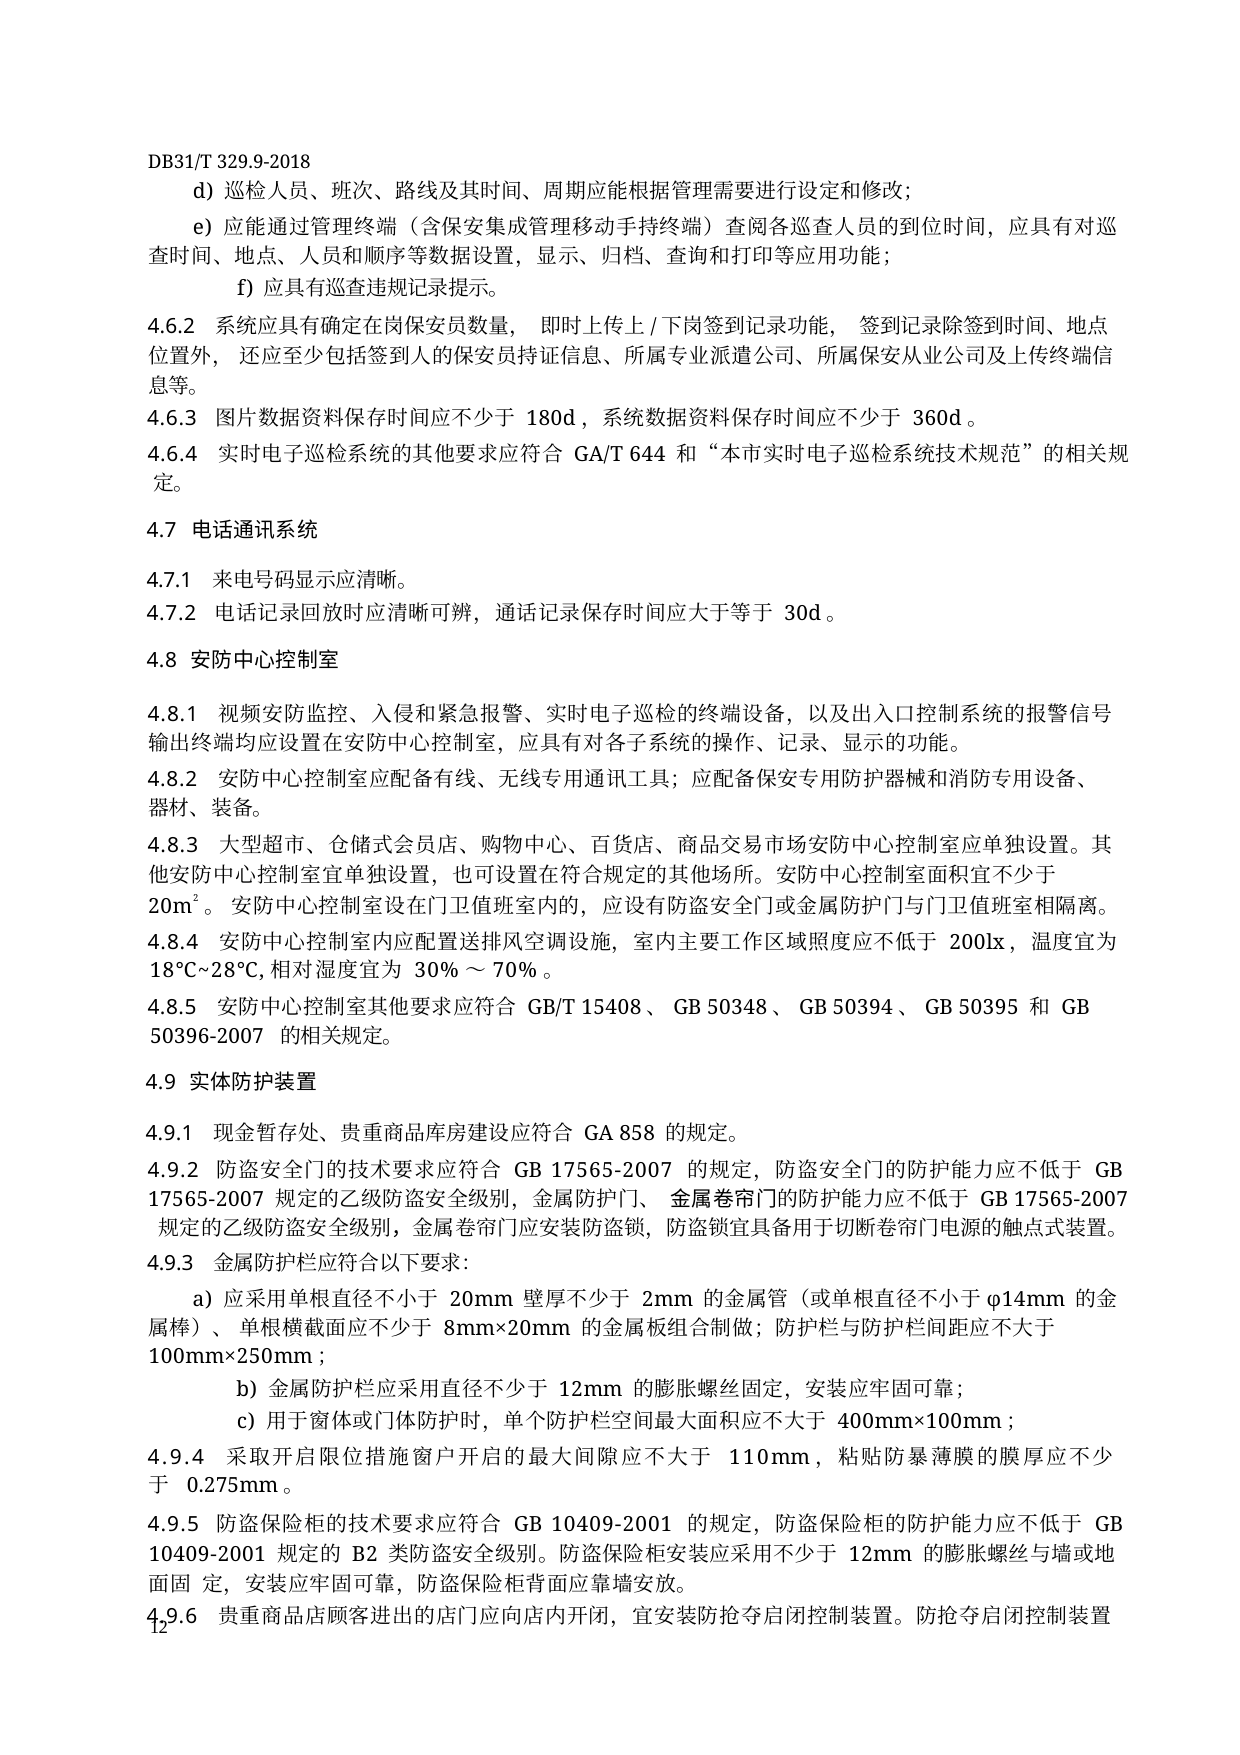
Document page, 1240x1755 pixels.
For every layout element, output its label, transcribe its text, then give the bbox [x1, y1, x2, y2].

text_box 12 [147, 1617, 169, 1639]
text_box DB31/T 329.9-2018 d) 巡检人员、班次、路线及其时间、周期应能根据管理需要进行设定和修改； e) 应能通过管理终端（含保安集成管理移动手持终端）查阅各巡查人员的到位时间，应具有对巡 查时间、地点、人员和顺序等数据设置，显示、归档、查询和打印等应用功能； f) 应具有巡查违规记录提示。 4.6.2 系统应具有确定在岗保安员数量， 即时上传上/下岗签到记录功能， 签到记录除签到时间、地点 位置外， 还应至少包括签到人的保安员持证信息、所属专业派遣公司、所属保安从业公司及上传终端信 息等。 4.6.3 图片数据资料保存时间应不少于 180d，系统数据资料保存时间应不少于 360d。 4.6.4 实时电子巡检系统的其他要求应符合 GA/T 644 和“本市实时电子巡检系统技术规范”的相关规 定。 4.7 电话通讯系统 4.7.1 来电号码显示应清晰。 4.7.2 电话记录回放时应清晰可辨，通话记录保存时间应大于等于 30d。 4.8 安防中⼼控制室 4.8.1 视频安防监控、入侵和紧急报警、实时电子巡检的终端设备，以及出入口控制系统的报警信号 输出终端均应设置在安防中心控制室，应具有对各子系统的操作、记录、显示的功能。 4.8.2 安防中心控制室应配备有线、无线专用通讯工具；应配备保安专用防护器械和消防专用设备、 器材、装备。 4.8.3 大型超市、仓储式会员店、购物中心、百货店、商品交易市场安防中心控制室应单独设置。其 他安防中心控制室宜单独设置，也可设置在符合规定的其他场所。安防中心控制室面积宜不少于 20m2 。 安防中心控制室设在门卫值班室内的，应设有防盗安全门或金属防护门与门卫值班室相隔离。 4.8.4 安防中心控制室内应配置送排风空调设施，室内主要工作区域照度应不低于 200lx，温度宜为 18℃~28℃,相对湿度宜为 30%～70%。 4.8.5 安防中心控制室其他要求应符合 GB/T 15408、GB 50348、GB 50394、GB 50395 和 GB 50396-2007 的相关规定。 4.9 实体防护装置 4.9.1 现金暂存处、贵重商品库房建设应符合 GA 858 的规定。 4.9.2 防盗安全门的技术要求应符合 GB 17565-2007 的规定，防盗安全门的防护能力应不低于 GB 17565-2007 规定的乙级防盗安全级别，金属防护门、 金属卷帘门的防护能力应不低于 GB 17565-2007 规定的乙级防盗安全级别，金属卷帘门应安装防盗锁，防盗锁宜具备用于切断卷帘门电源的触点式装置。 4.9.3 金属防护栏应符合以下要求： a) 应采用单根直径不小于 20mm 壁厚不少于 2mm 的金属管（或单根直径不小于φ14mm 的金属棒）、 单根横截面应不少于 8mm×20mm 的金属板组合制做；防护栏与防护栏间距应不大于 100mm×250mm； b) 金属防护栏应采用直径不少于 12mm 的膨胀螺丝固定，安装应牢固可靠； c) 用于窗体或门体防护时，单个防护栏空间最大面积应不大于 400mm×100mm； 4.9.4 采取开启限位措施窗户开启的最大间隙应不大于 110mm，粘贴防暴薄膜的膜厚应不少于 0.275mm。 4.9.5 防盗保险柜的技术要求应符合 GB 10409-2001 的规定，防盗保险柜的防护能力应不低于 GB 10409-2001 规定的 B2 类防盗安全级别。防盗保险柜安装应采用不少于 12mm 的膨胀螺丝与墙或地面固 定，安装应牢固可靠，防盗保险柜背面应靠墙安放。 4.9.6 贵重商品店顾客进出的店门应向店内开闭，宜安装防抢夺启闭控制装置。防抢夺启闭控制装置 [145, 148, 1132, 1602]
